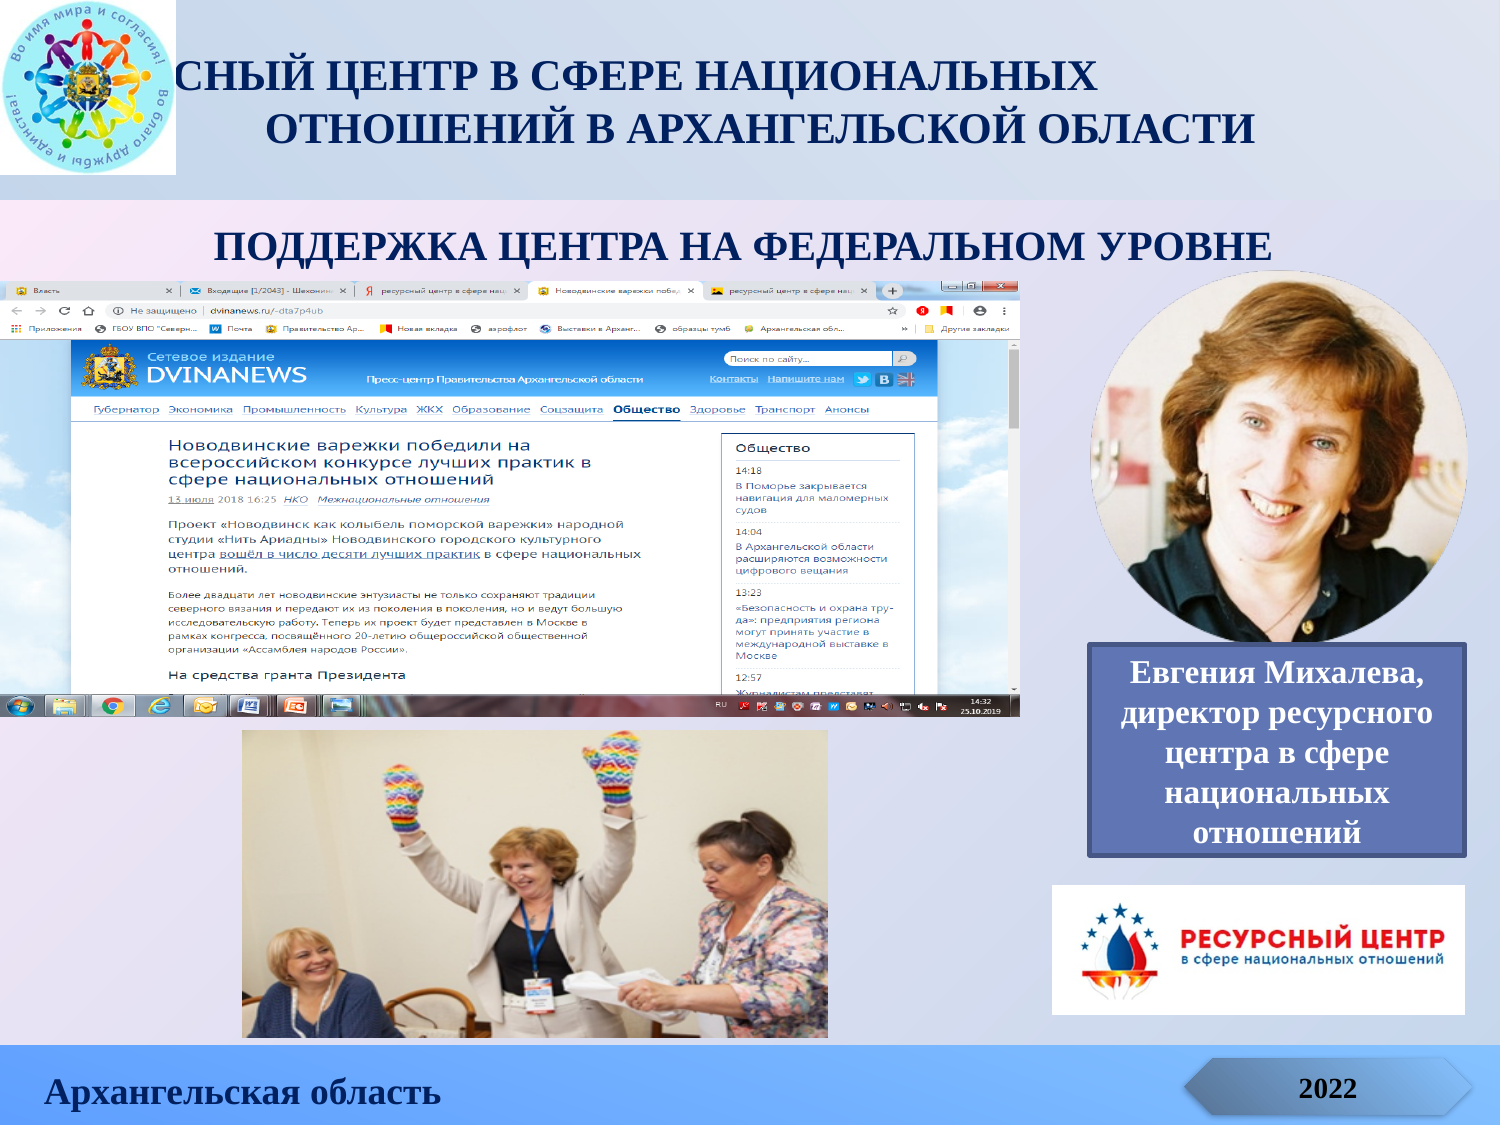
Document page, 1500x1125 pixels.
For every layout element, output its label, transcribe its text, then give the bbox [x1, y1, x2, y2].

text_box 2022 [1183, 1057, 1473, 1116]
text_box Архангельская область [0, 1043, 1500, 1125]
text_box Евгения Михалева, директор ресурсного центра в сфере национальных отношений [1087, 653, 1467, 858]
text_box ПОДДЕРЖКА ЦЕНТРА НА ФЕДЕРАЛЬНОМ УРОВНЕ [0, 210, 1494, 277]
picture [1052, 885, 1466, 1015]
picture [0, 280, 1020, 718]
picture [0, 0, 176, 176]
text_box РЕСУРСНЫЙ ЦЕНТР В СФЕРЕ НАЦИОНАЛЬНЫХ ОТНОШЕНИЙ В АРХАНГЕЛЬСКОЙ ОБЛАСТИ [0, 0, 1500, 201]
picture [1089, 269, 1468, 648]
picture [241, 730, 829, 1038]
